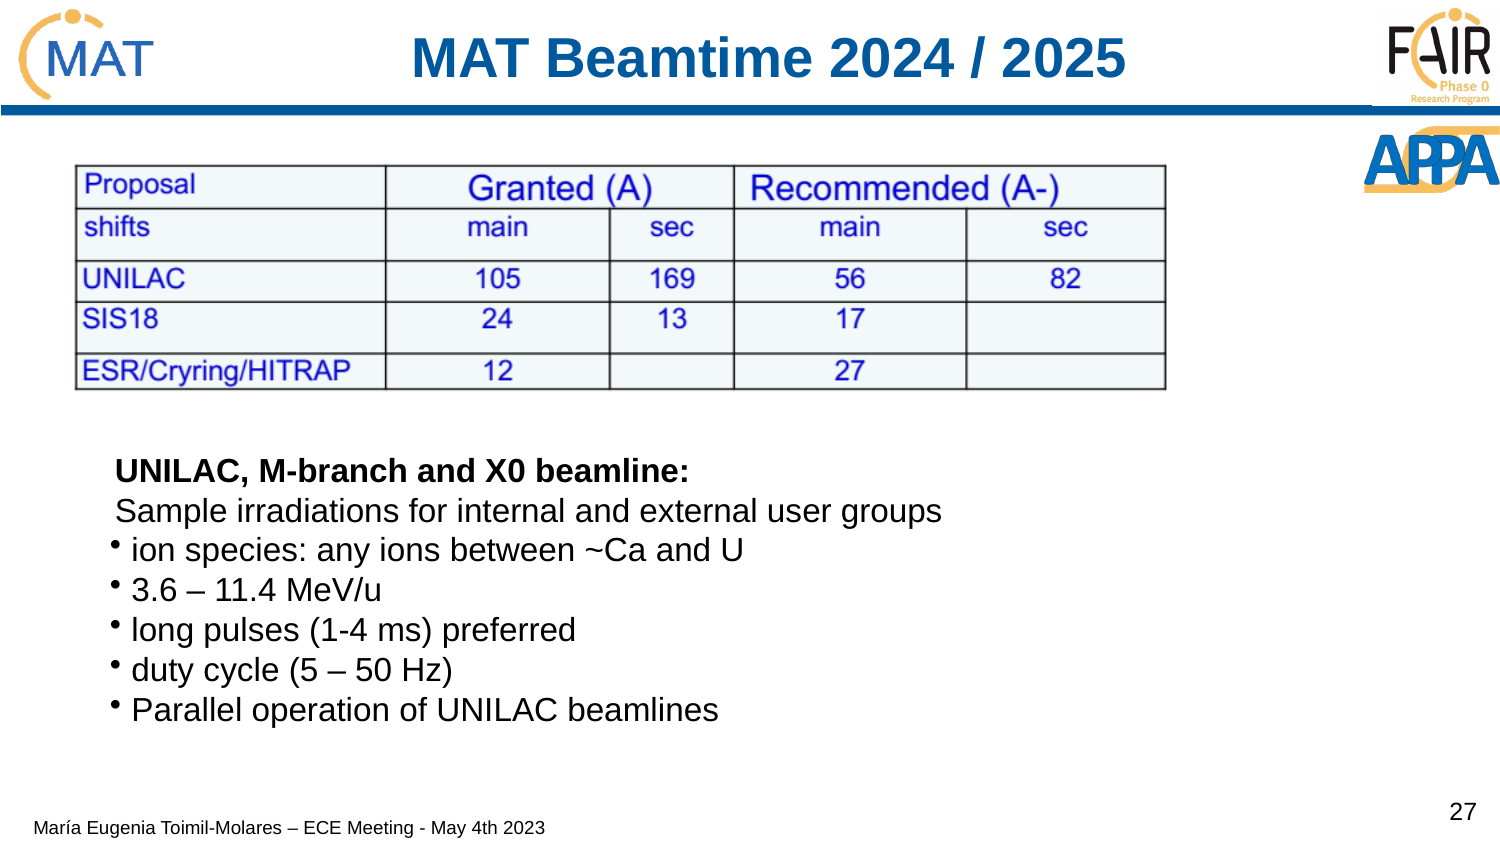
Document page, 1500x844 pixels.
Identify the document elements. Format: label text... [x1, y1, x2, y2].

title MAT Beamtime 2024 / 2025 [411, 25, 1136, 86]
text_box UNILAC, M-branch and X0 beamline: Sample irradiations for internal and external user groups ion species: any ions between ~Ca and U 3.6 – 11.4 MeV/u long pulses (1-4 ms) preferred duty cycle (5 – 50 Hz) Parallel operation of UNILAC beamlines [95, 441, 1315, 736]
picture [1364, 126, 1500, 193]
picture [59, 148, 1179, 403]
picture [1372, 3, 1500, 106]
slide_number 27 [1434, 777, 1492, 844]
picture [12, 1, 162, 108]
